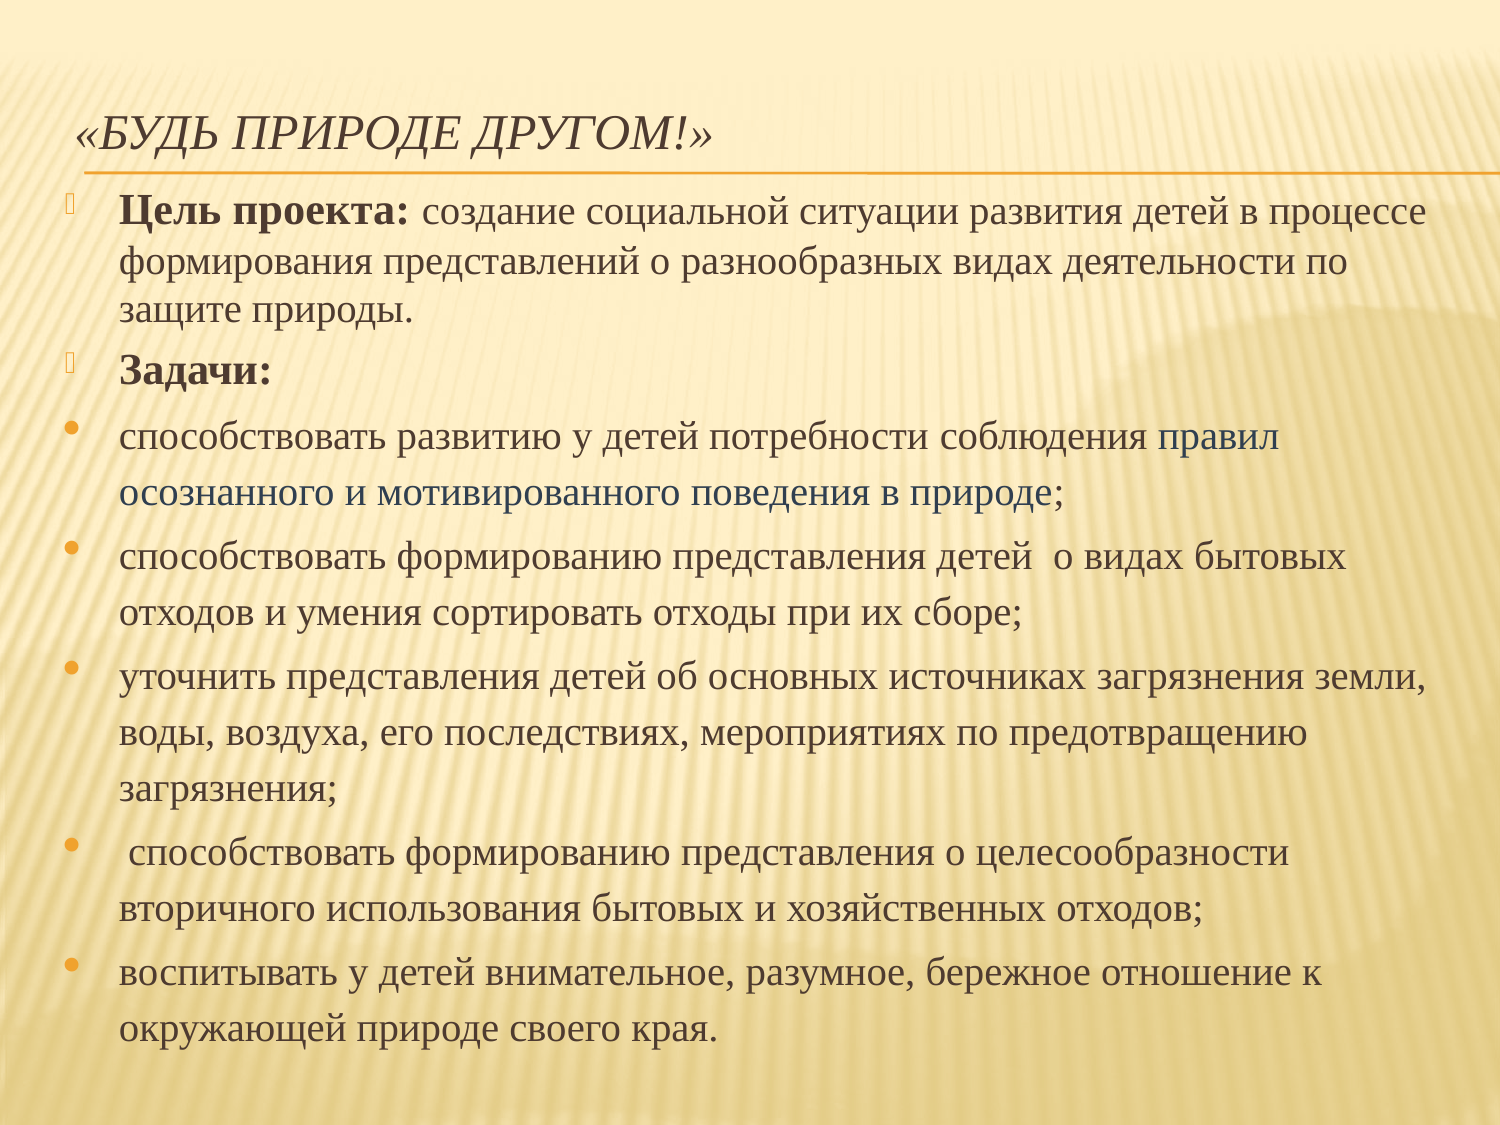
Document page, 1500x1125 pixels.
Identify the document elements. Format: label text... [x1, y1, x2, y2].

list Цель проекта: создание социальной ситуации развития детей в процессе формирования представлений о разнообразных видах деятельности по защите природы. Задачи: способствовать развитию у детей потребности соблюдения правил осознанного и мотивированного поведения в природе; способствовать формированию представления детей о видах бытовых отходов и умения сортировать отходы при их сборе; уточнить представления детей об основных источниках загрязнения земли, воды, воздуха, его последствиях, мероприятиях по предотвращению загрязнения; способствовать формированию представления о целесообразности вторичного использования бытовых и хозяйственных отходов; воспитывать у детей внимательное, разумное, бережное отношение к окружающей природе своего края. [50, 172, 1475, 1059]
title «Будь природе другом!» [50, 75, 1475, 172]
